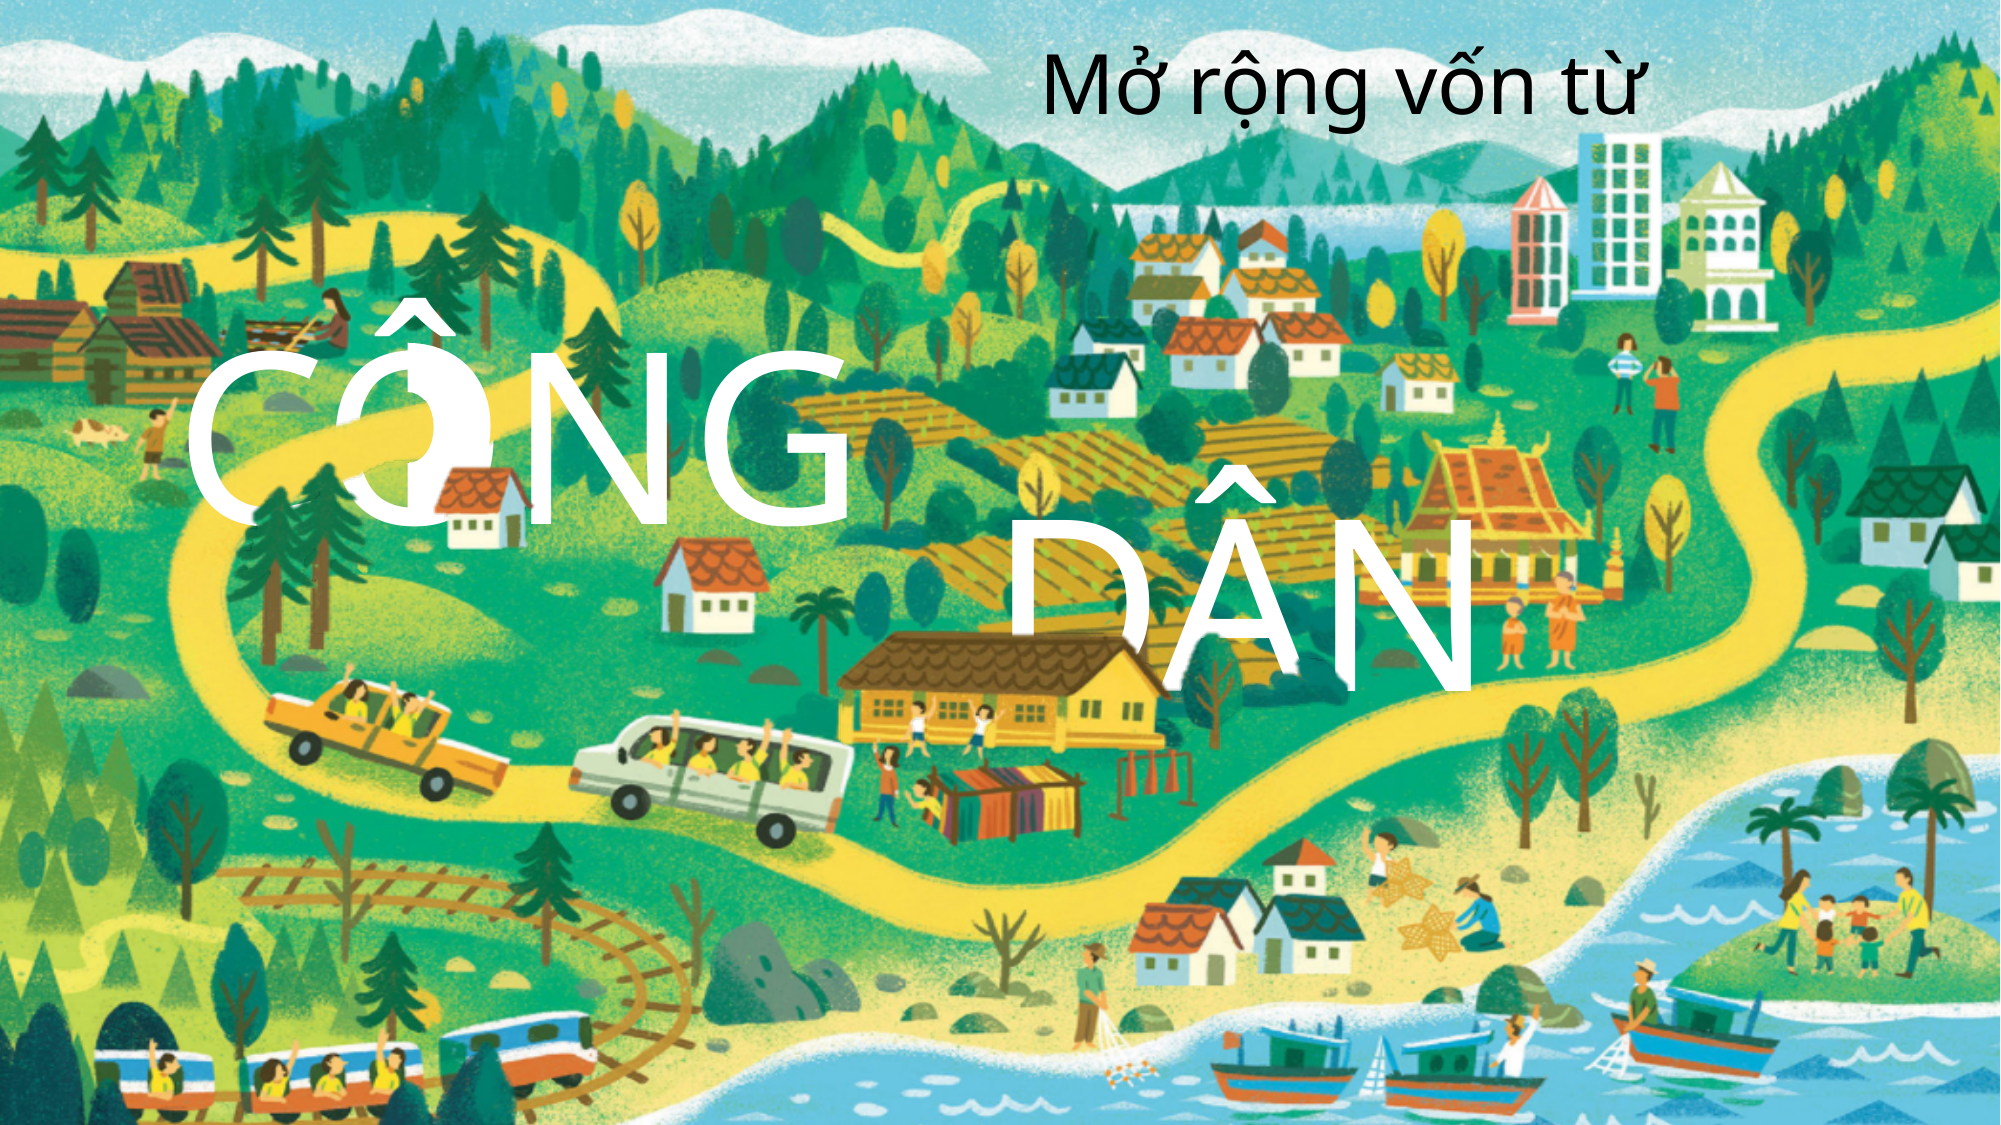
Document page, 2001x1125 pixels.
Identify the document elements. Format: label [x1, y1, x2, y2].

picture [0, 0, 2001, 1125]
text_box [174, 261, 1325, 575]
